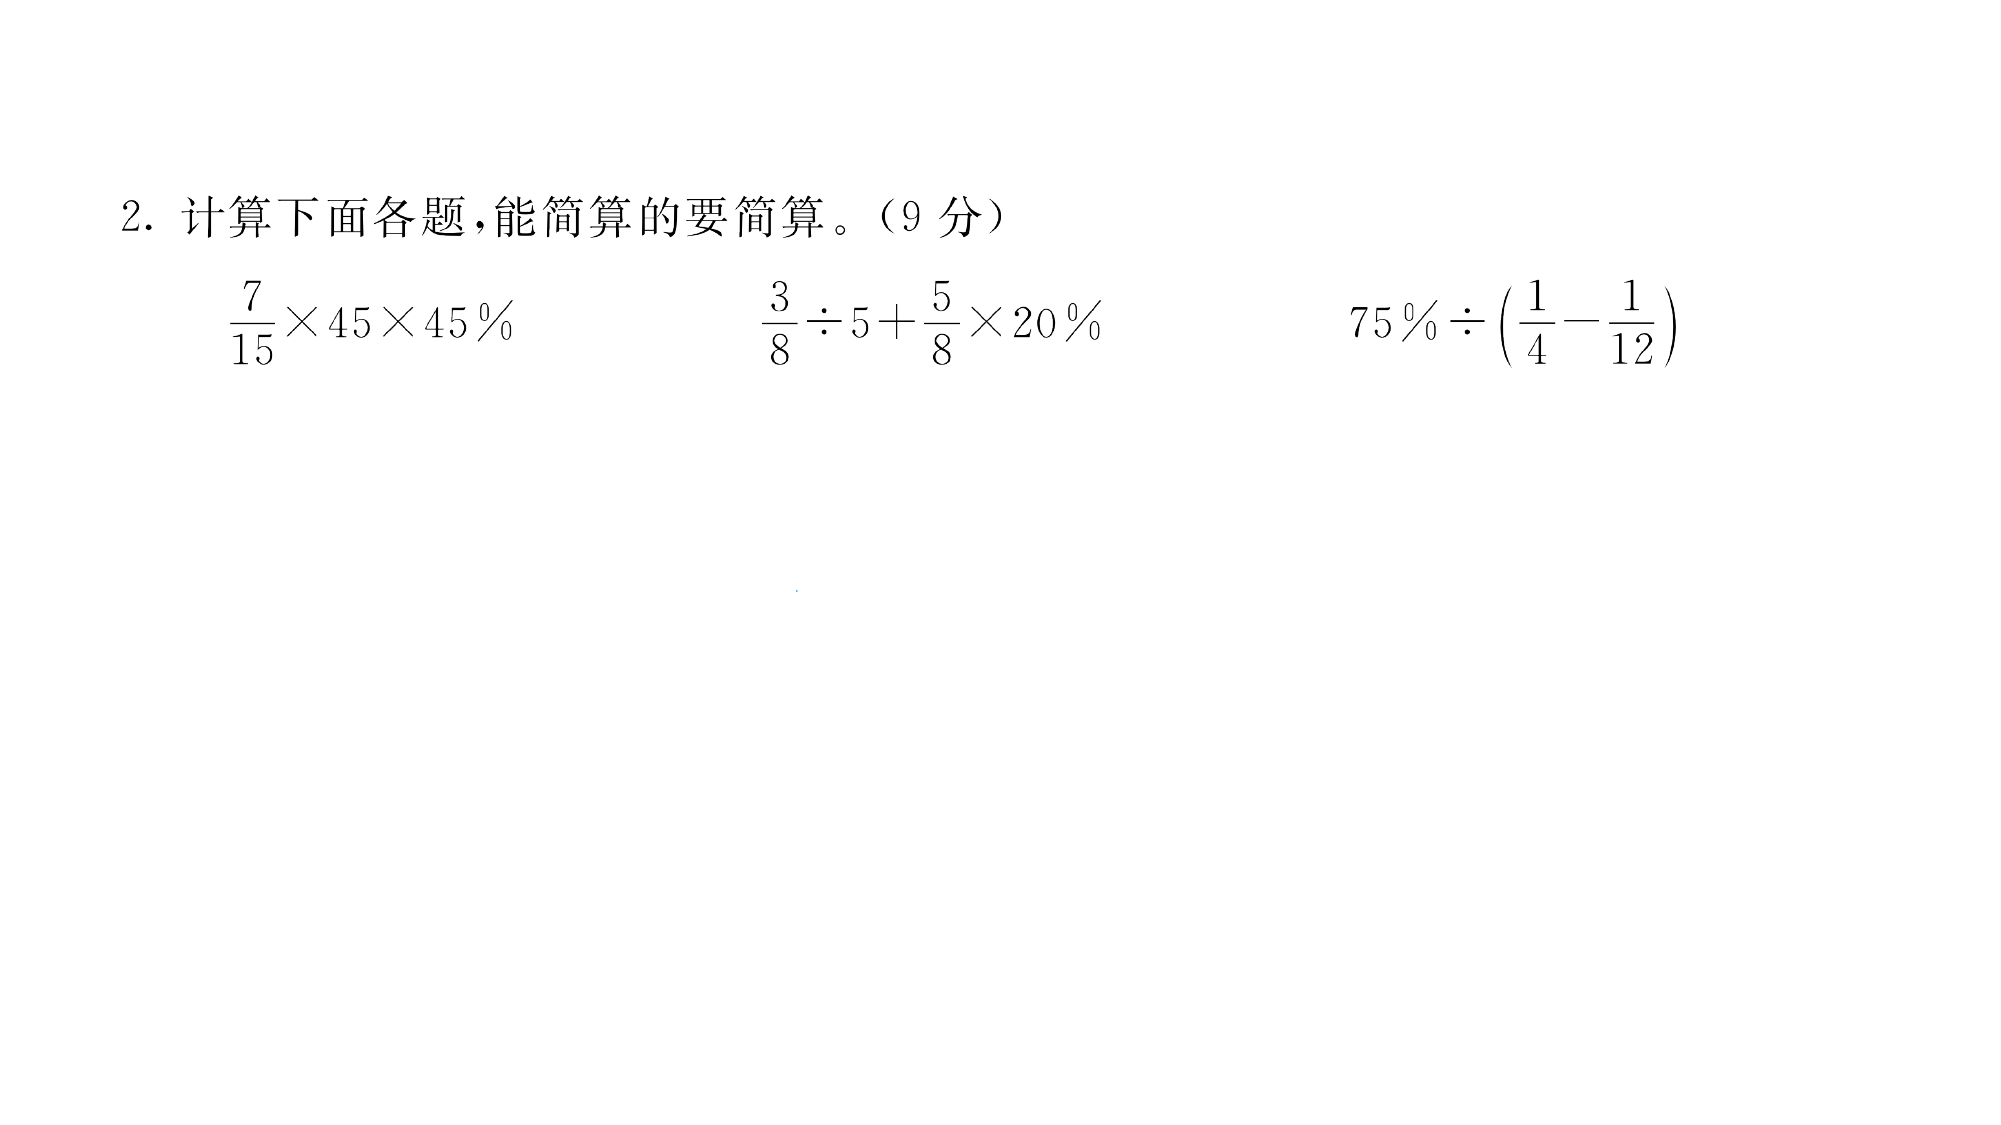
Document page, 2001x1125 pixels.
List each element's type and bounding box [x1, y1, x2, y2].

picture [118, 177, 2000, 732]
